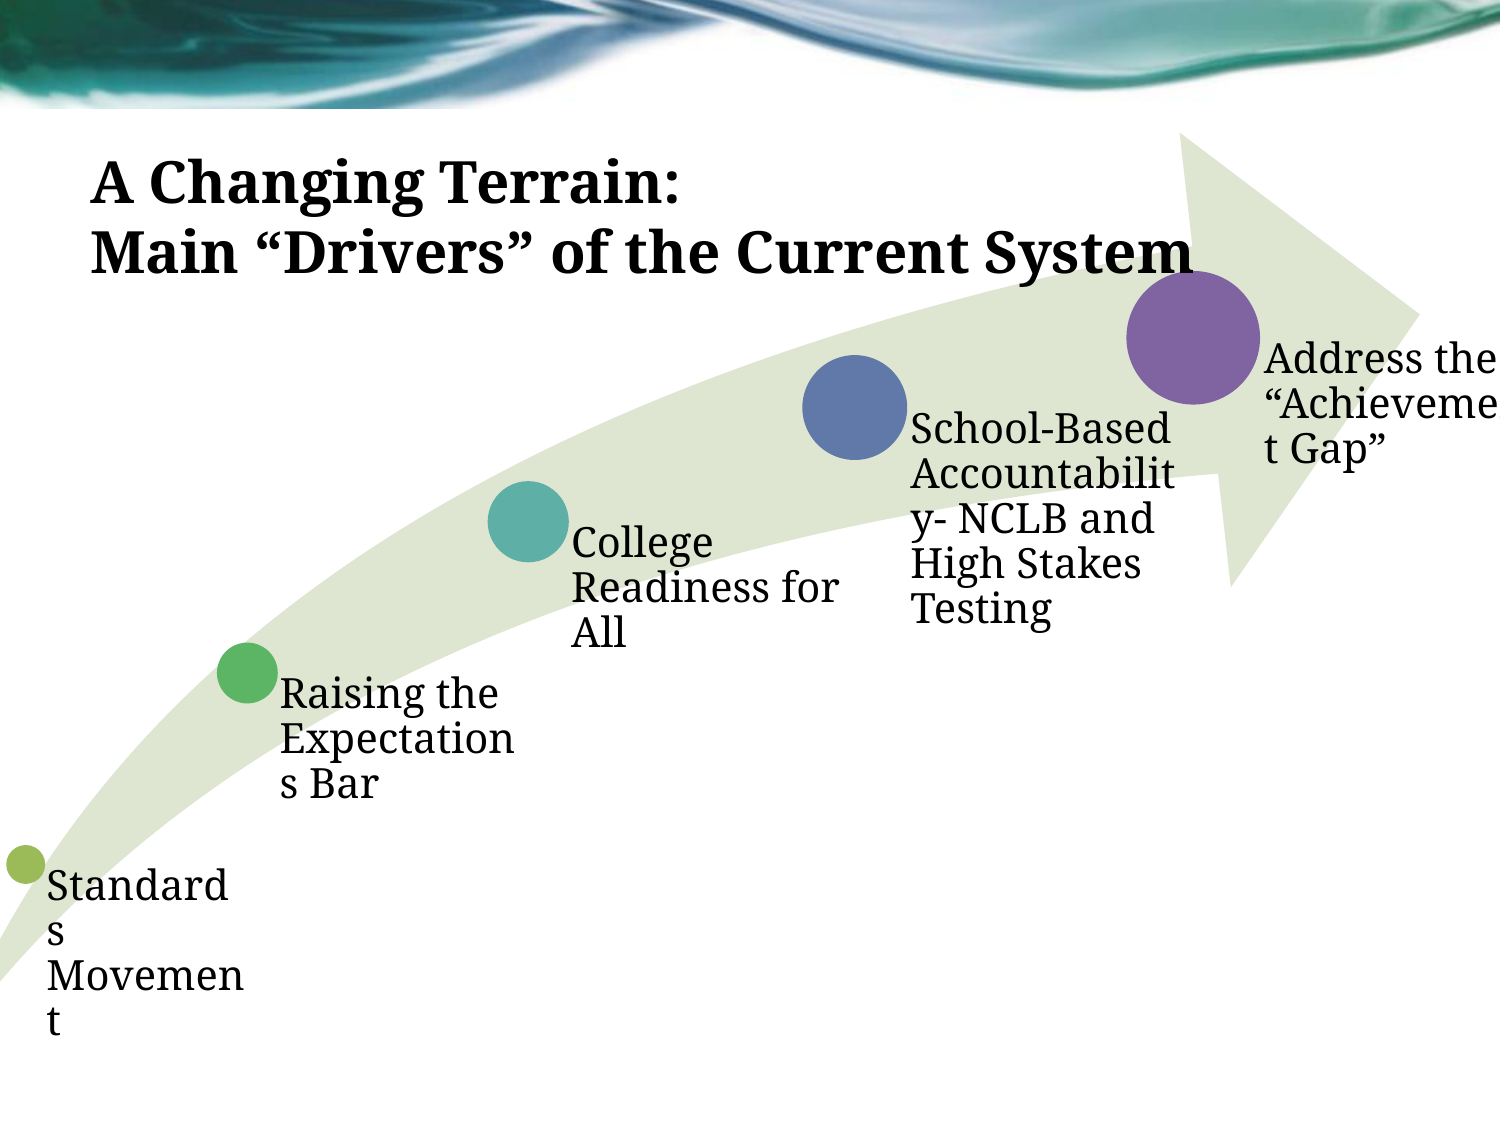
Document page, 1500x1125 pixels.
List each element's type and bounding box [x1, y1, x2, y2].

picture [0, 0, 1500, 73]
text_box [0, 73, 1500, 1125]
